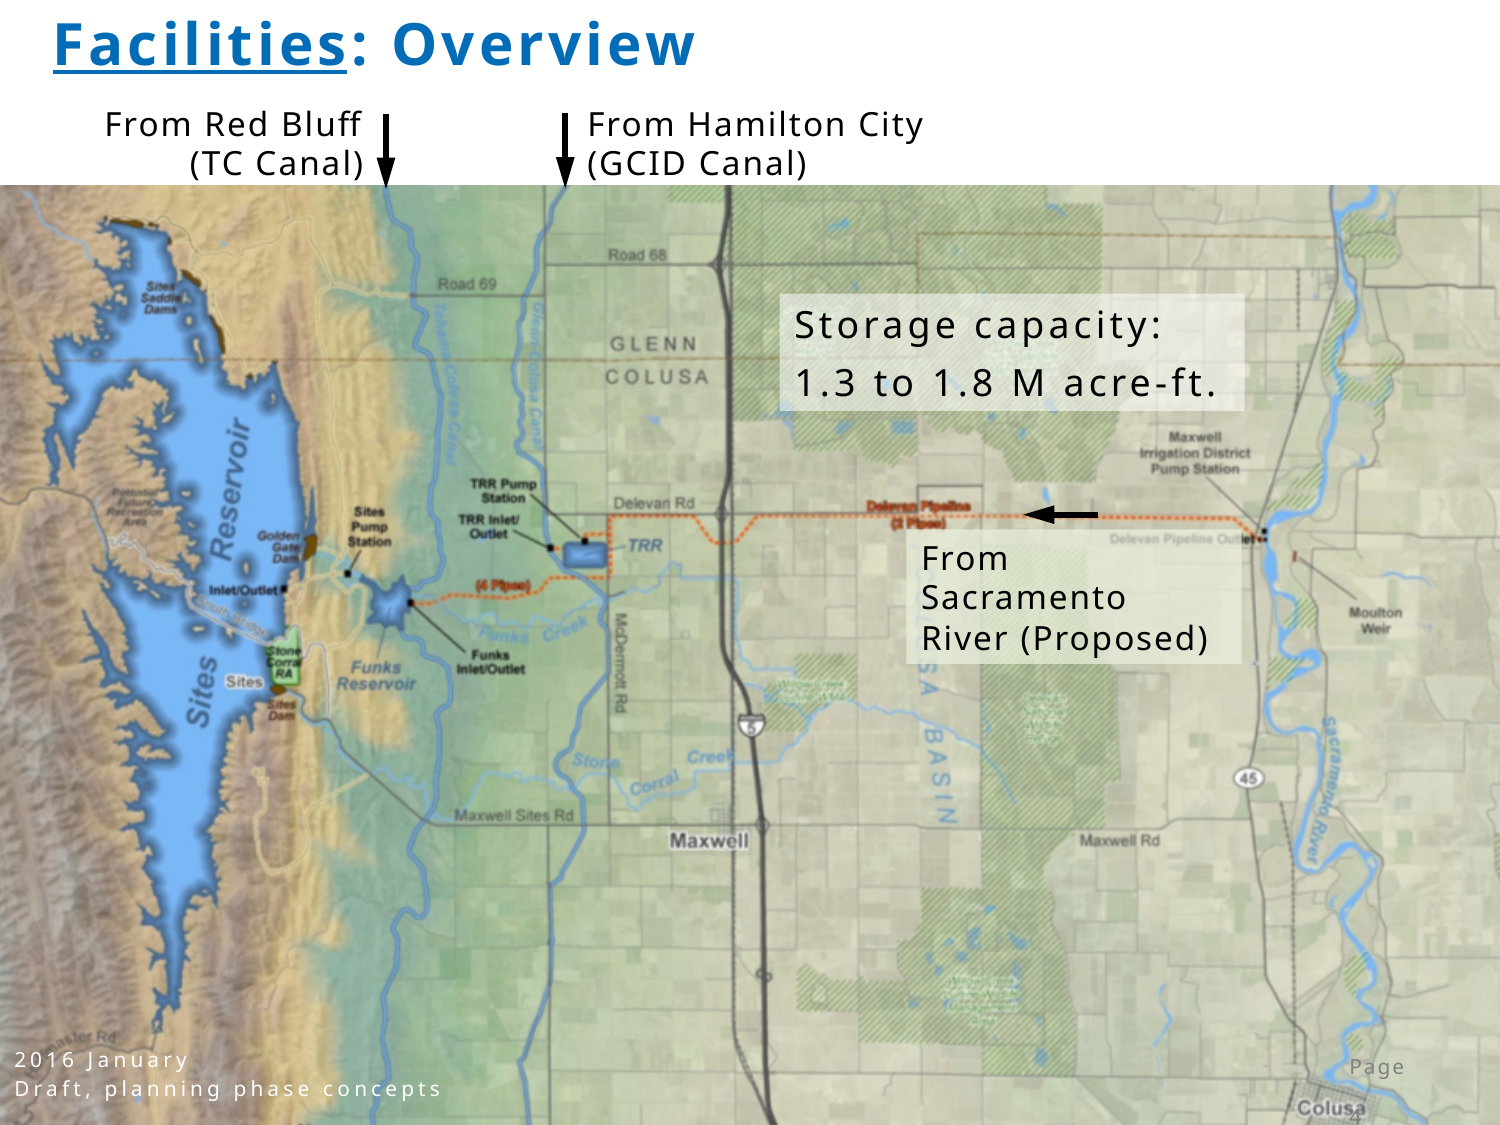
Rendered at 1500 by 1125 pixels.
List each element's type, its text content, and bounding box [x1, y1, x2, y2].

text_box From Red Bluff (TC Canal) [54, 95, 379, 185]
picture [0, 185, 1500, 1125]
text_box Facilities: Overview [37, 0, 1323, 113]
text_box From Hamilton City (GCID Canal) [572, 95, 1024, 185]
